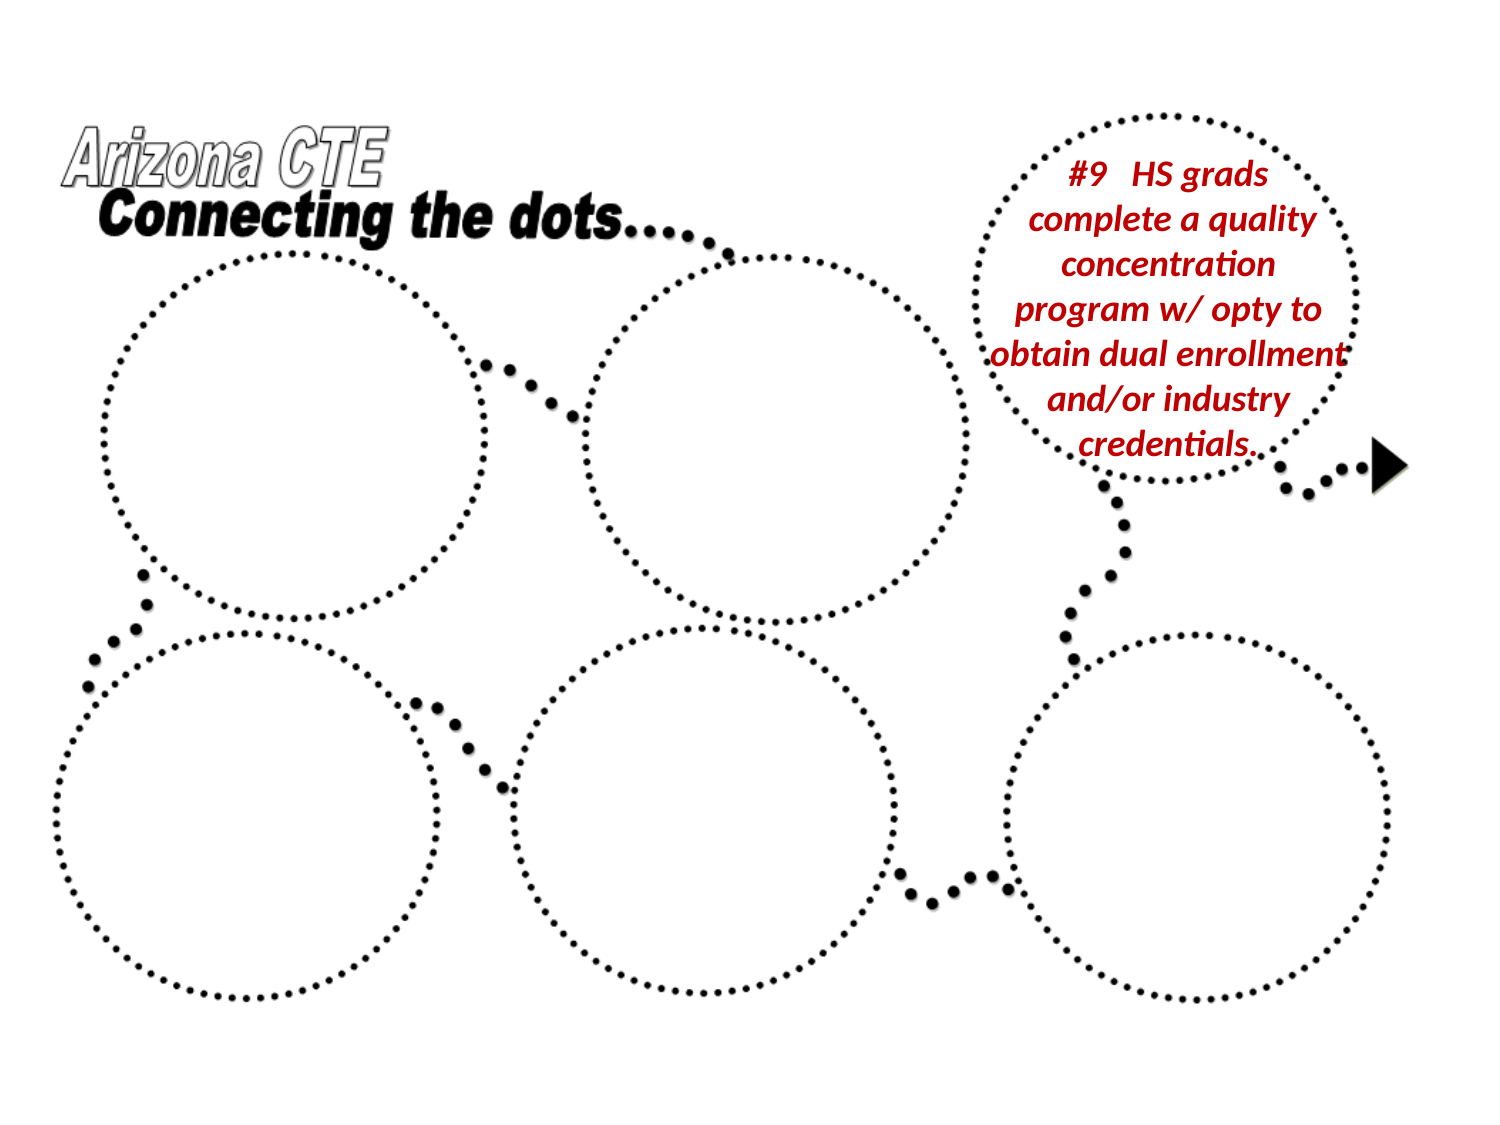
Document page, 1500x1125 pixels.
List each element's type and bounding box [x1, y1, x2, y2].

picture [24, 87, 1477, 1026]
